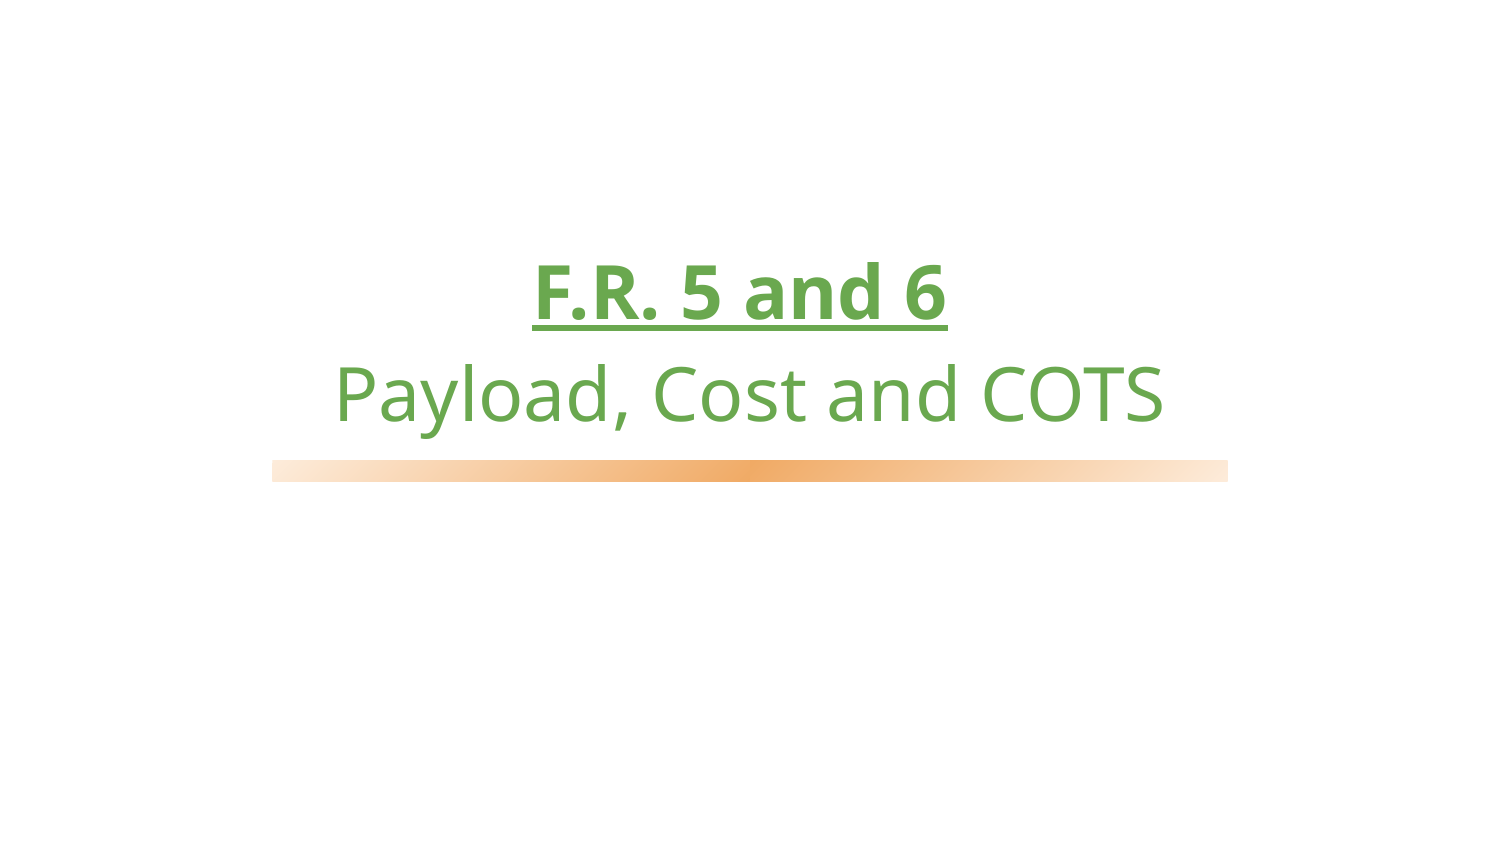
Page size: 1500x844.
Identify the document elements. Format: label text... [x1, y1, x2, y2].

title F.R. 5 and 6 Payload, Cost and COTS [51, 122, 1449, 459]
text_box [750, 460, 1228, 482]
text_box [272, 460, 750, 482]
